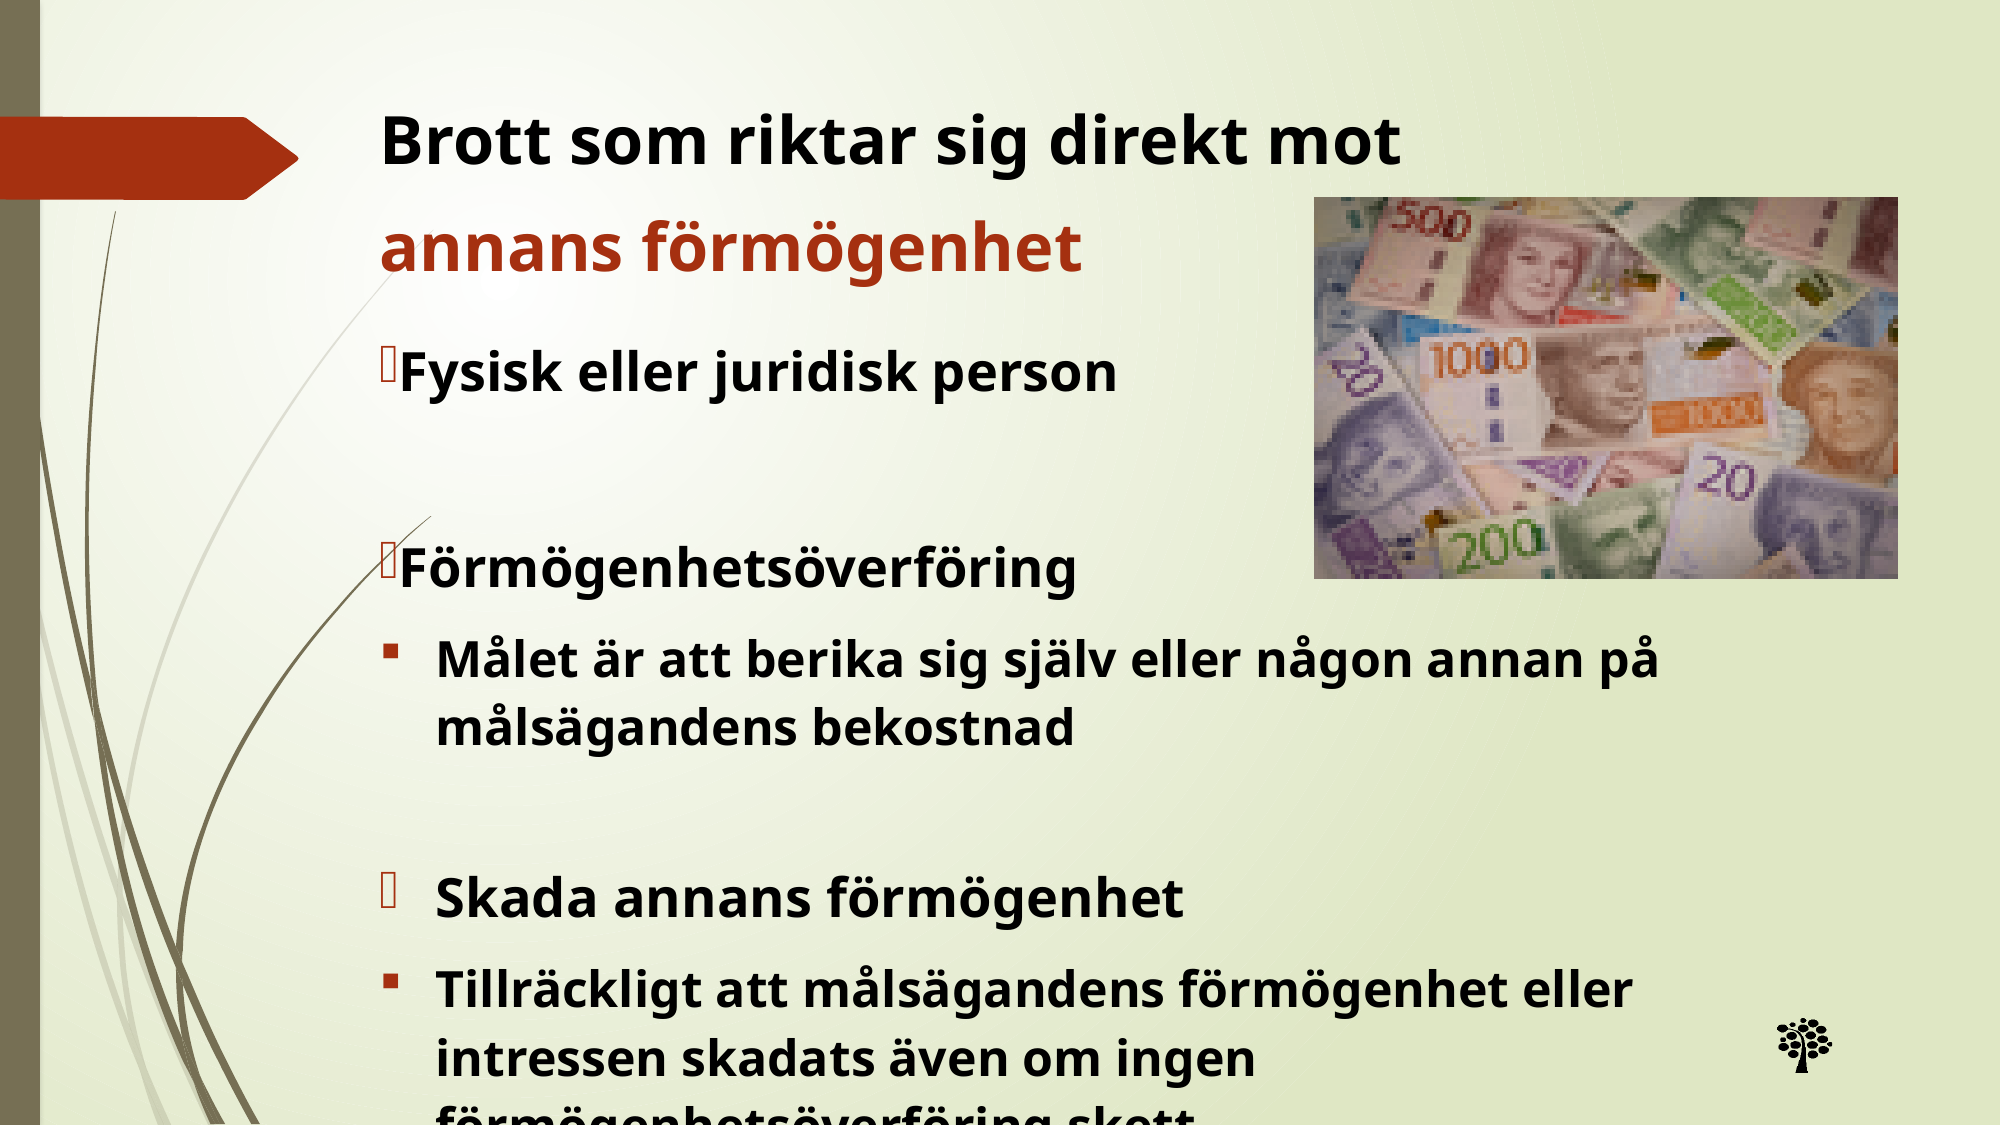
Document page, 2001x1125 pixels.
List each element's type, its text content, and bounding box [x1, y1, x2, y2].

title Brott som riktar sig direkt mot annans förmögenhet [364, 63, 1650, 320]
picture [1314, 197, 1899, 579]
list Fysisk eller juridisk person Förmögenhetsöverföring Målet är att berika sig själv eller någon annan på målsägandens bekostnad Skada annans förmögenhet Tillräckligt att målsägandens förmögenhet eller intressen skadats även om ingen förmögenhetsöverföring skett [364, 320, 1861, 1125]
